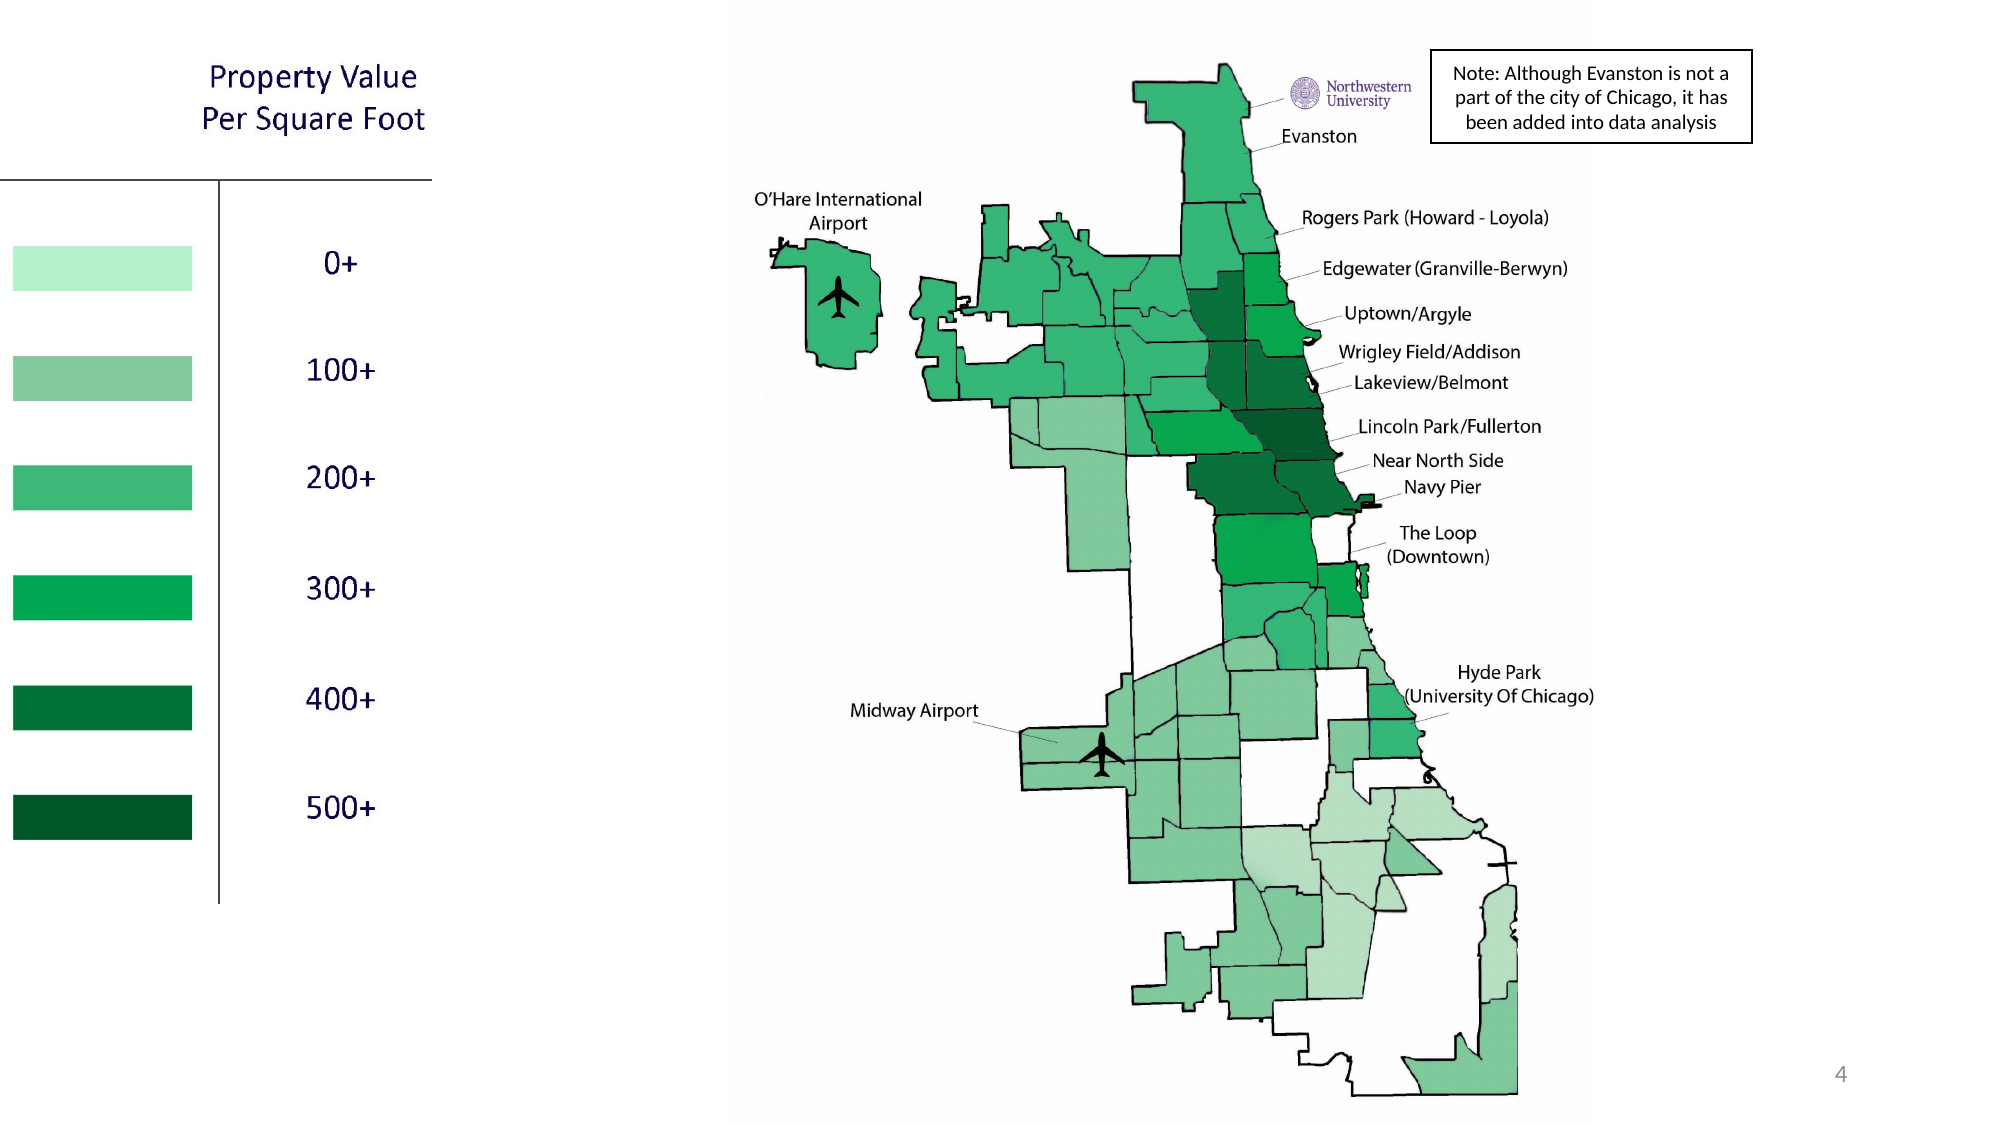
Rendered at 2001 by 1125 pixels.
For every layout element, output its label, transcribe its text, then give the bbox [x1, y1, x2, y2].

picture [728, 0, 1594, 1125]
picture [0, 0, 432, 904]
text_box Note: Although Evanston is not a part of the city of Chicago, it has been added into data analysis [1594, 49, 1753, 144]
slide_number 4 [1594, 1042, 1863, 1103]
